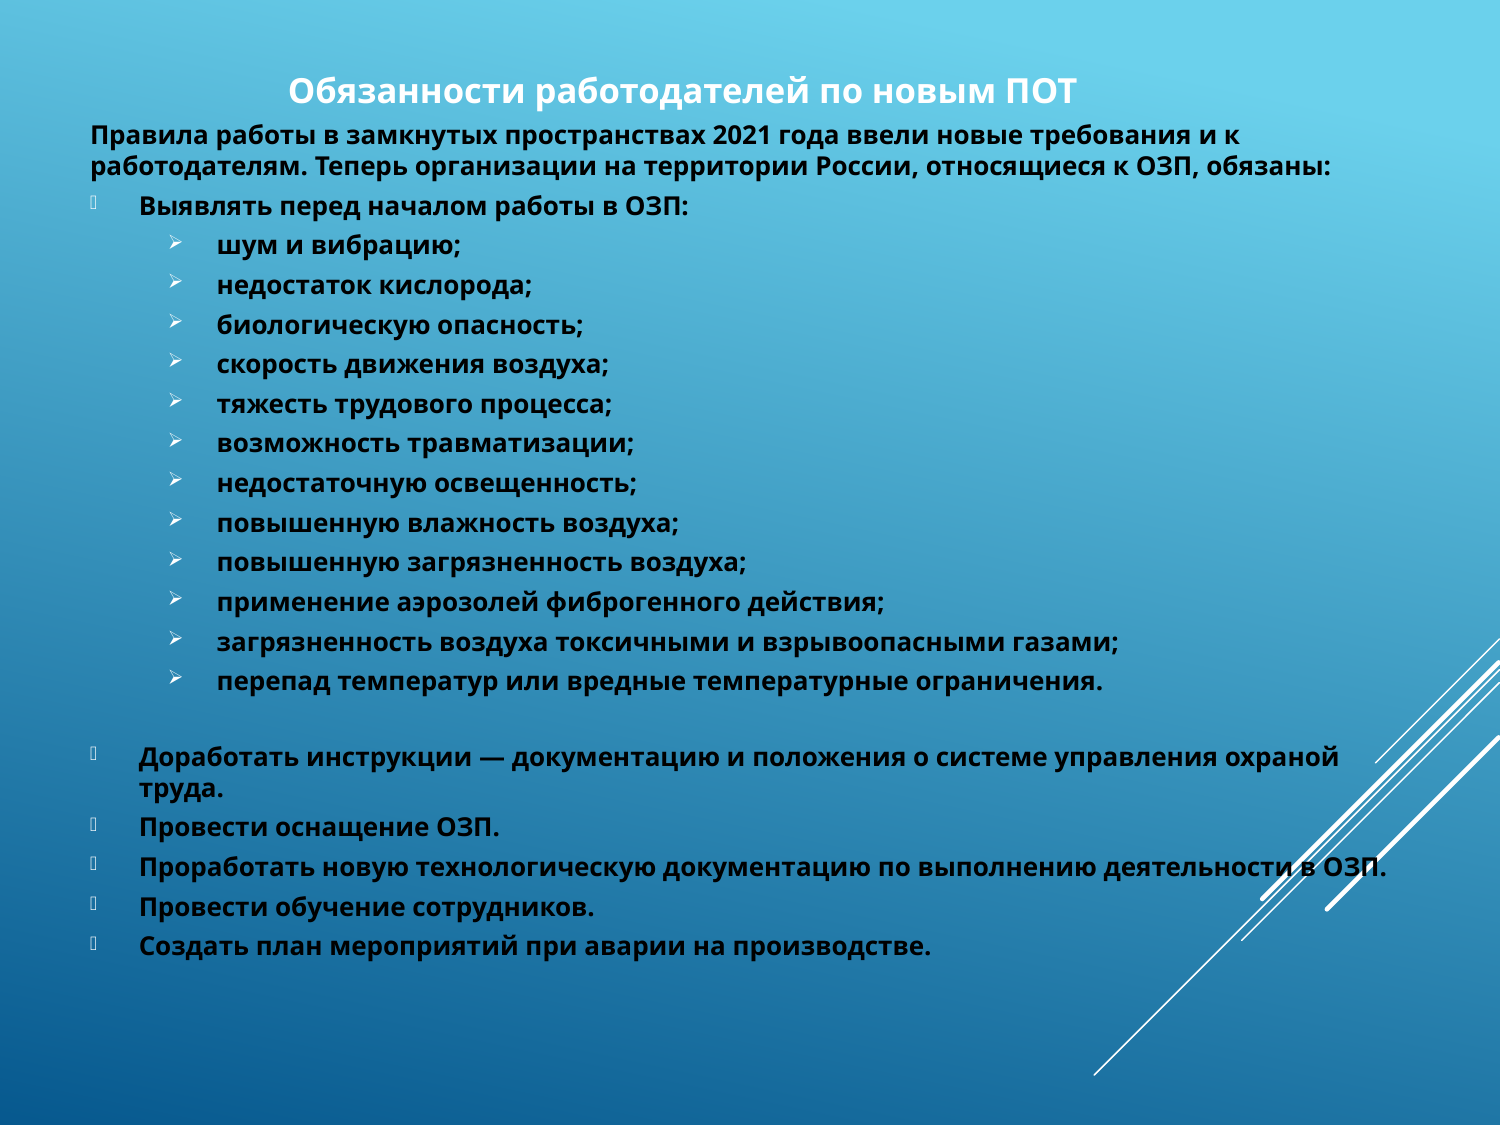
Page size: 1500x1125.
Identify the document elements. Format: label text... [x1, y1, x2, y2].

list Обязанности работодателей по новым ПОТ Правила работы в замкнутых пространствах 2021 года ввели новые требования и к работодателям. Теперь организации на территории России, относящиеся к ОЗП, обязаны: Выявлять перед началом работы в ОЗП: шум и вибрацию; недостаток кислорода; биологическую опасность; скорость движения воздуха; тяжесть трудового процесса; возможность травматизации; недостаточную освещенность; повышенную влажность воздуха; повышенную загрязненность воздуха; применение аэрозолей фиброгенного действия; загрязненность воздуха токсичными и взрывоопасными газами; перепад температур или вредные температурные ограничения. Доработать инструкции — документацию и положения о системе управления охраной труда. Провести оснащение ОЗП. Проработать новую технологическую документацию по выполнению деятельности в ОЗП. Провести обучение сотрудников. Создать план мероприятий при аварии на производстве. [75, 42, 1425, 1005]
